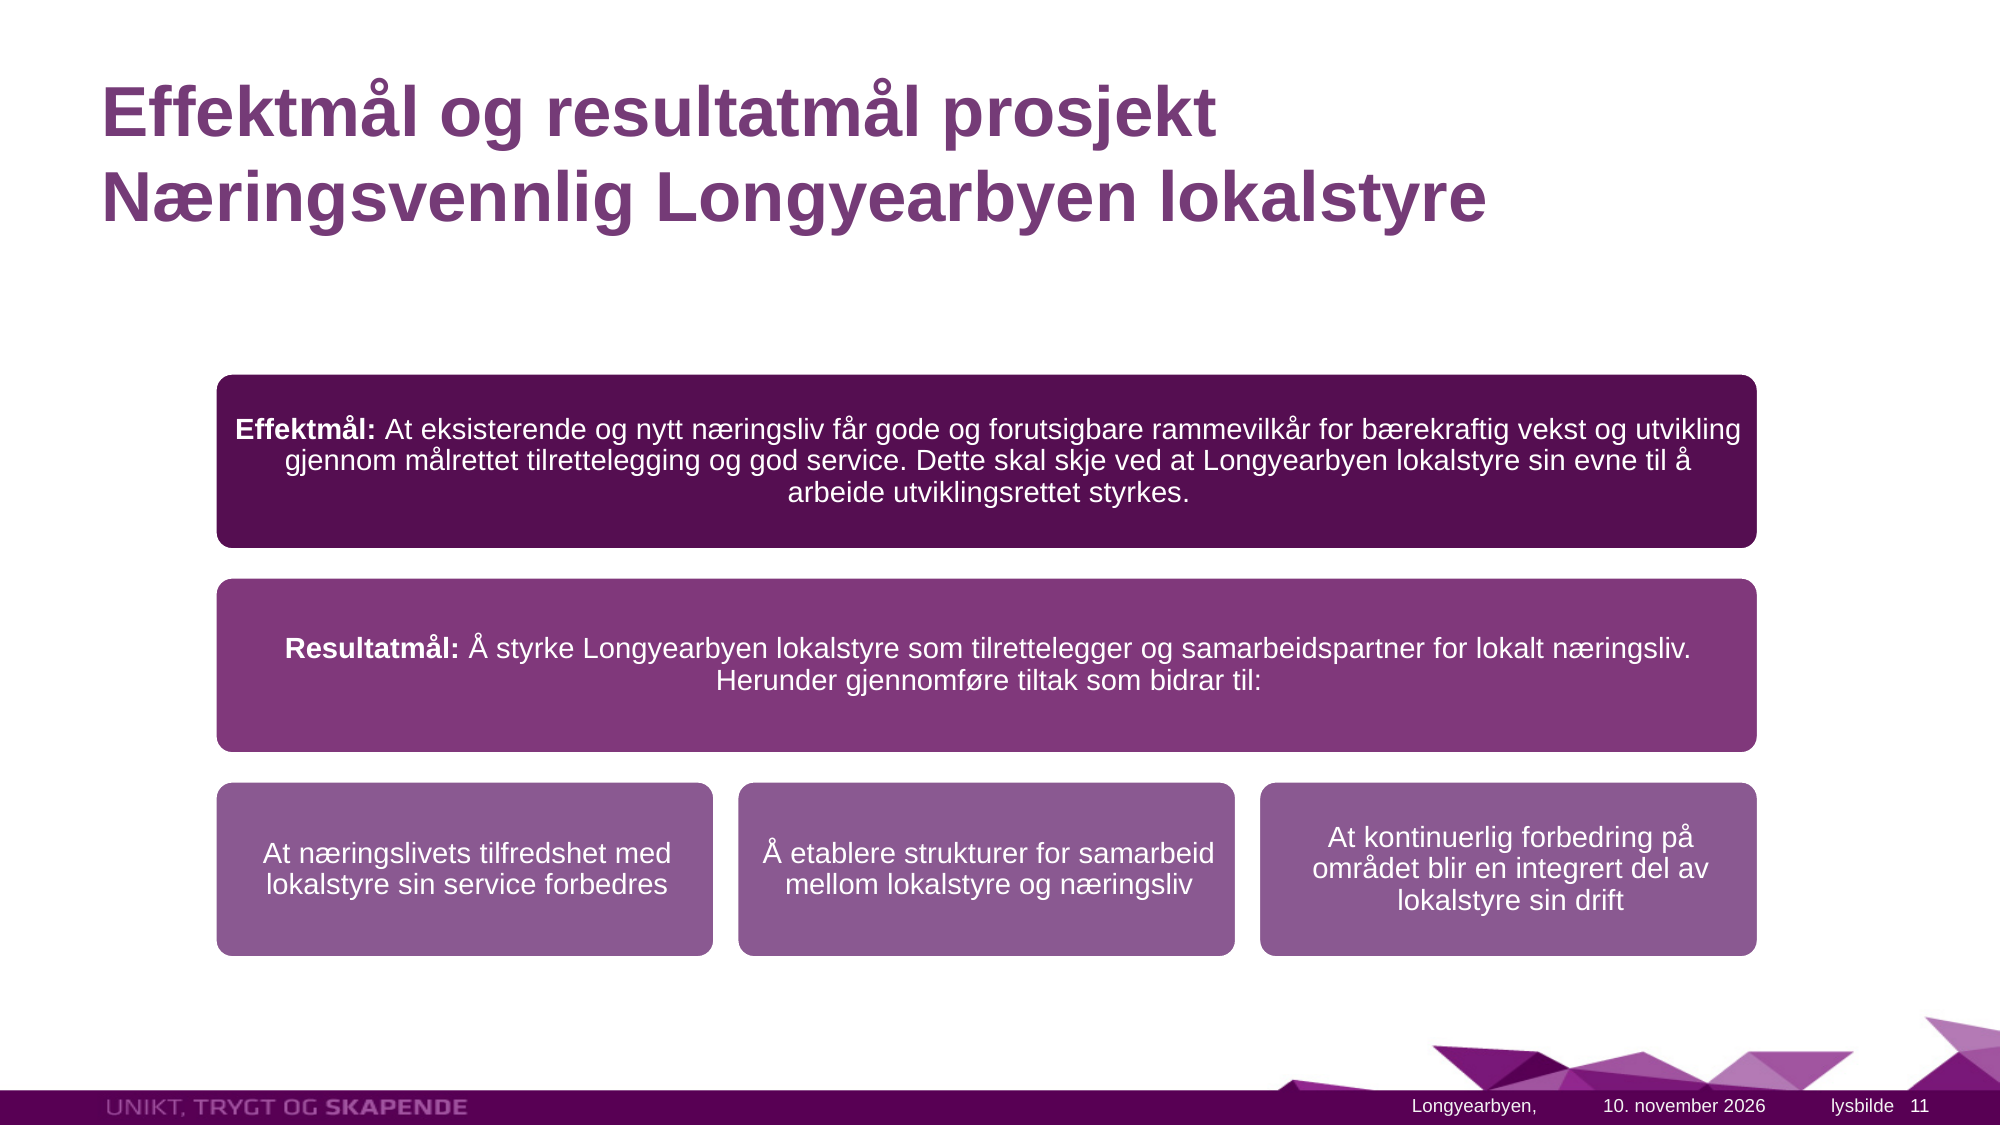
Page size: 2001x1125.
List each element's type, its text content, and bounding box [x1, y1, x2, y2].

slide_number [1478, 1086, 1712, 1125]
slide_number 11 [1712, 1086, 1945, 1125]
picture [0, 86, 2000, 1125]
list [214, 372, 1760, 959]
title Effektmål og resultatmål prosjekt Næringsvennlig Longyearbyen lokalstyre [86, 56, 1887, 245]
